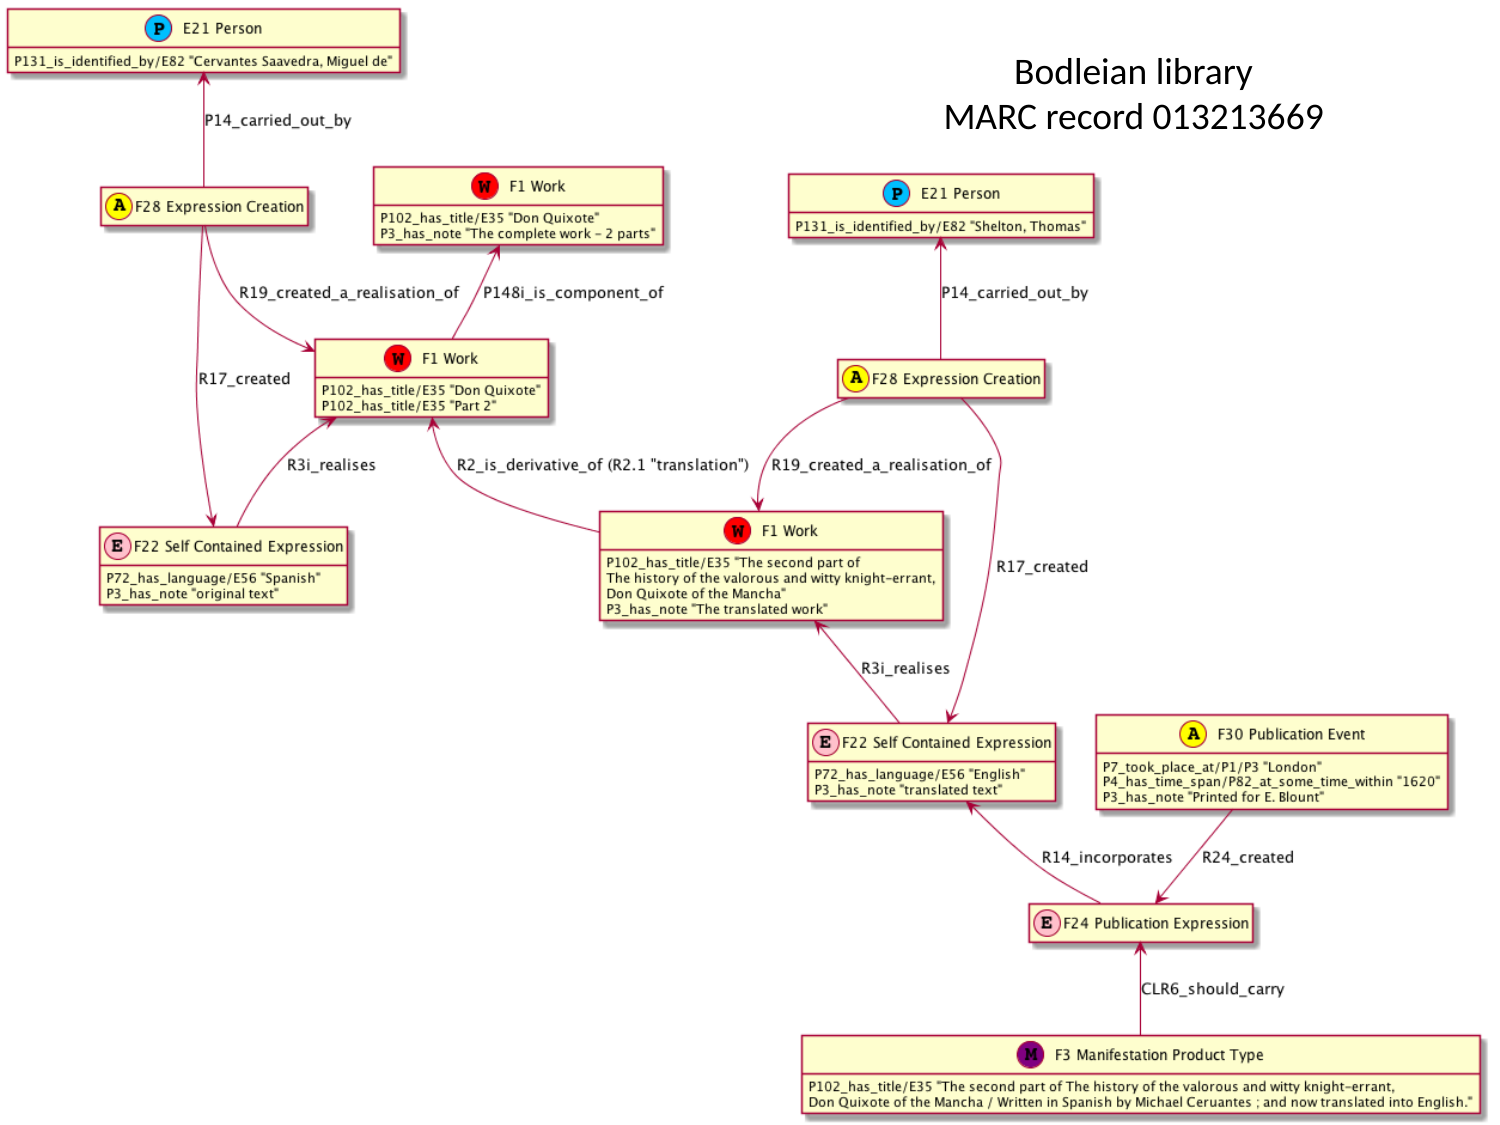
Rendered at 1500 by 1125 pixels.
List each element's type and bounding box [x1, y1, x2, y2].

list [0, 0, 1500, 1125]
